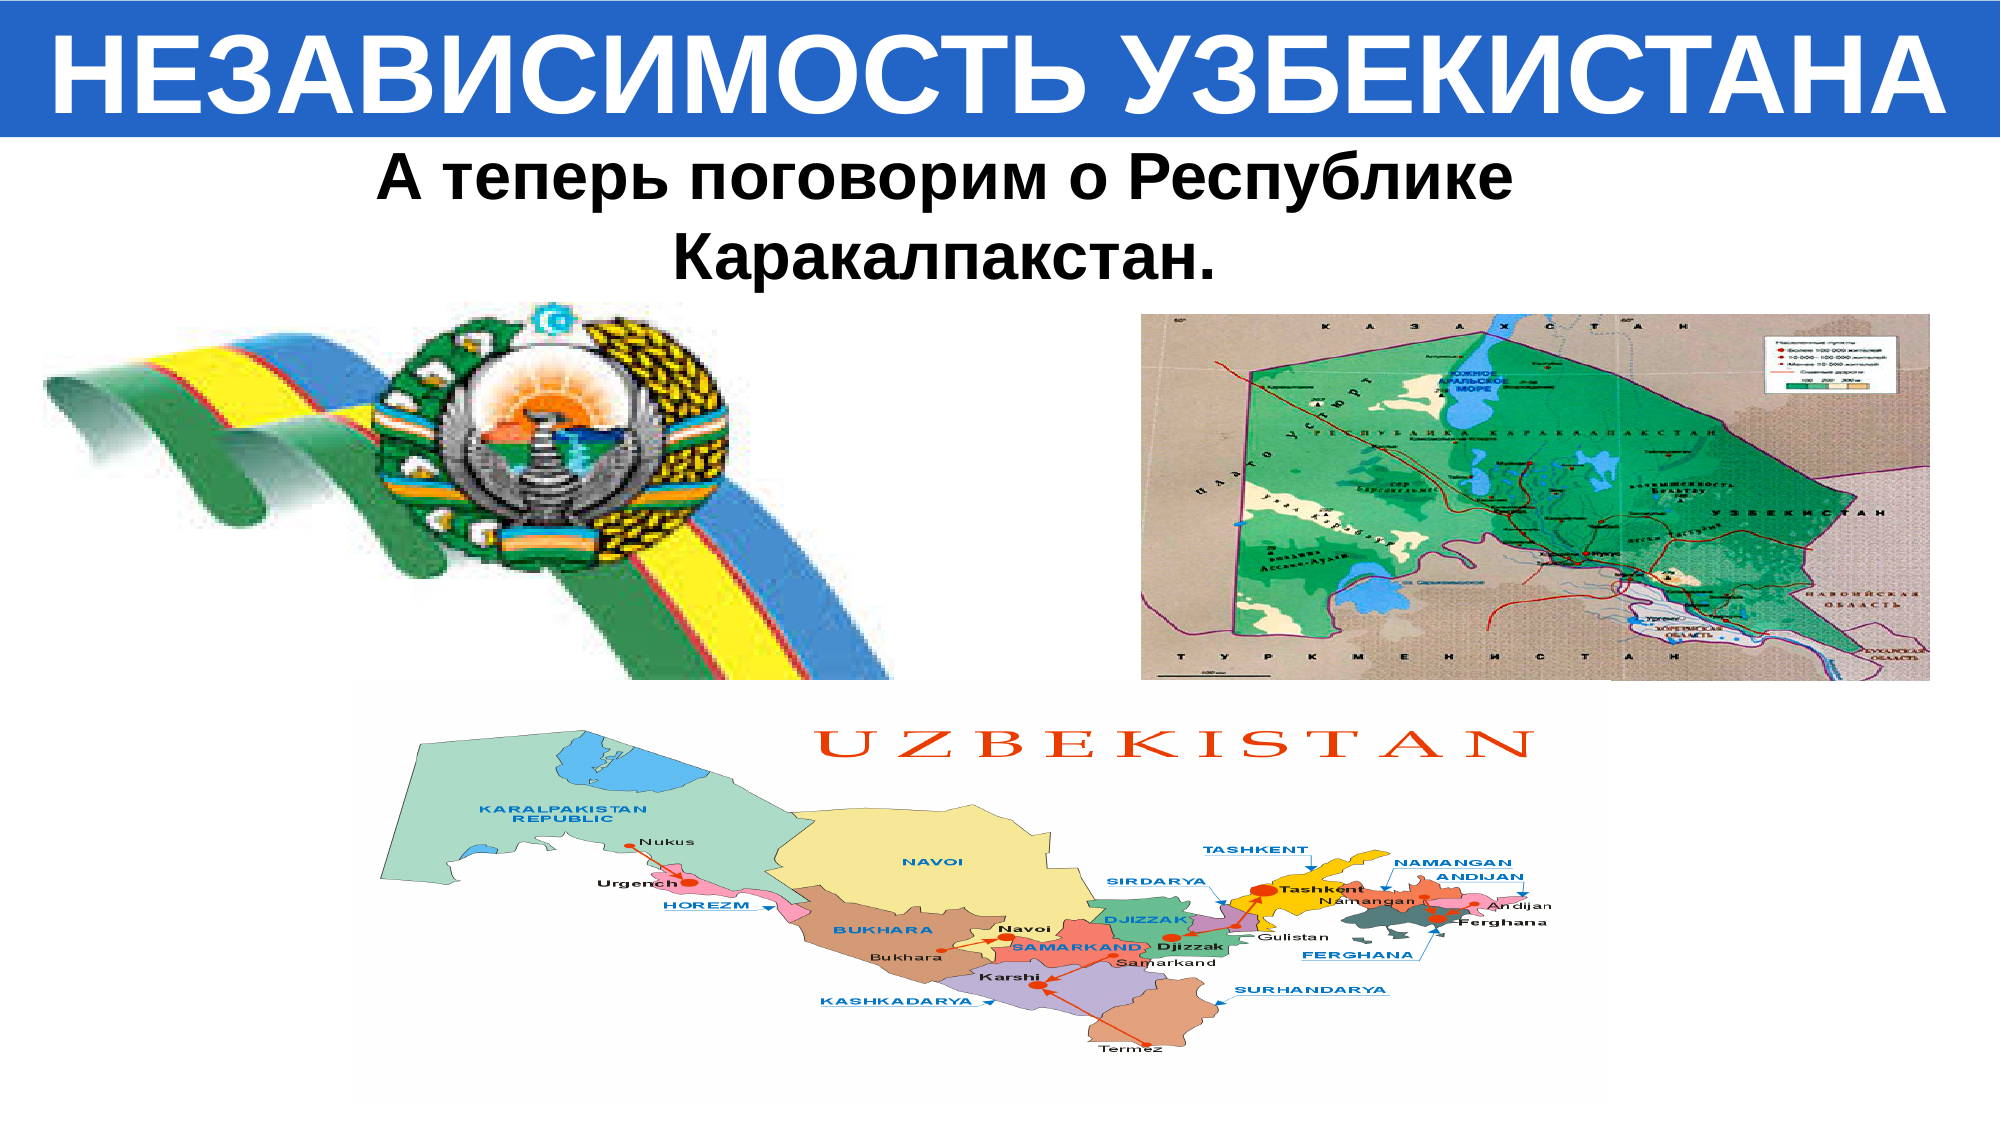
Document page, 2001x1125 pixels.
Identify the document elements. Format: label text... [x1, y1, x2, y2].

text_box НЕЗАВИСИМОСТЬ УЗБЕКИСТАНА [0, 0, 2000, 138]
picture [42, 302, 1930, 1102]
text_box А теперь поговорим о Республике Каракалпакстан. [102, 138, 1788, 300]
